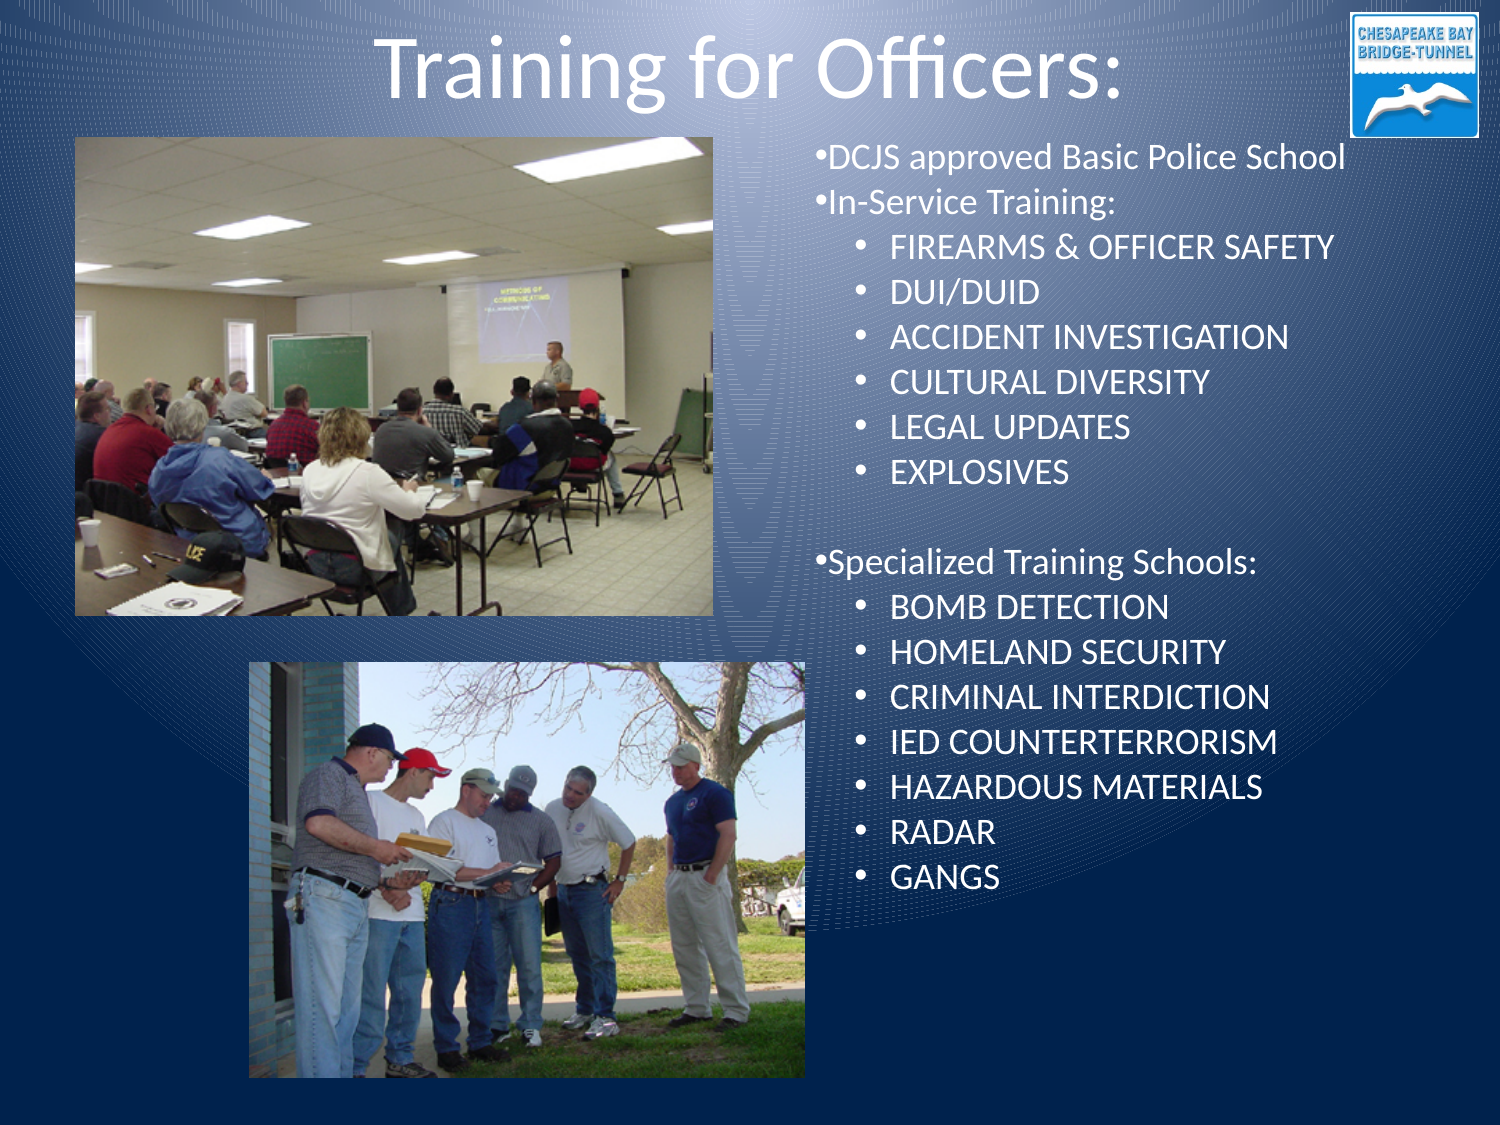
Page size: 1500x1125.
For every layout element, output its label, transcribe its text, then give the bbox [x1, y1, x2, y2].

text_box DCJS approved Basic Police School In-Service Training: FIREARMS & OFFICER SAFETY DUI/DUID ACCIDENT INVESTIGATION CULTURAL DIVERSITY LEGAL UPDATES EXPLOSIVES Specialized Training Schools: BOMB DETECTION HOMELAND SECURITY CRIMINAL INTERDICTION IED COUNTERTERRORISM HAZARDOUS MATERIALS RADAR GANGS [799, 124, 1369, 1040]
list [74, 137, 713, 616]
title Training for Officers: [75, 0, 1425, 188]
picture [249, 662, 805, 1079]
picture [1425, 12, 1479, 138]
